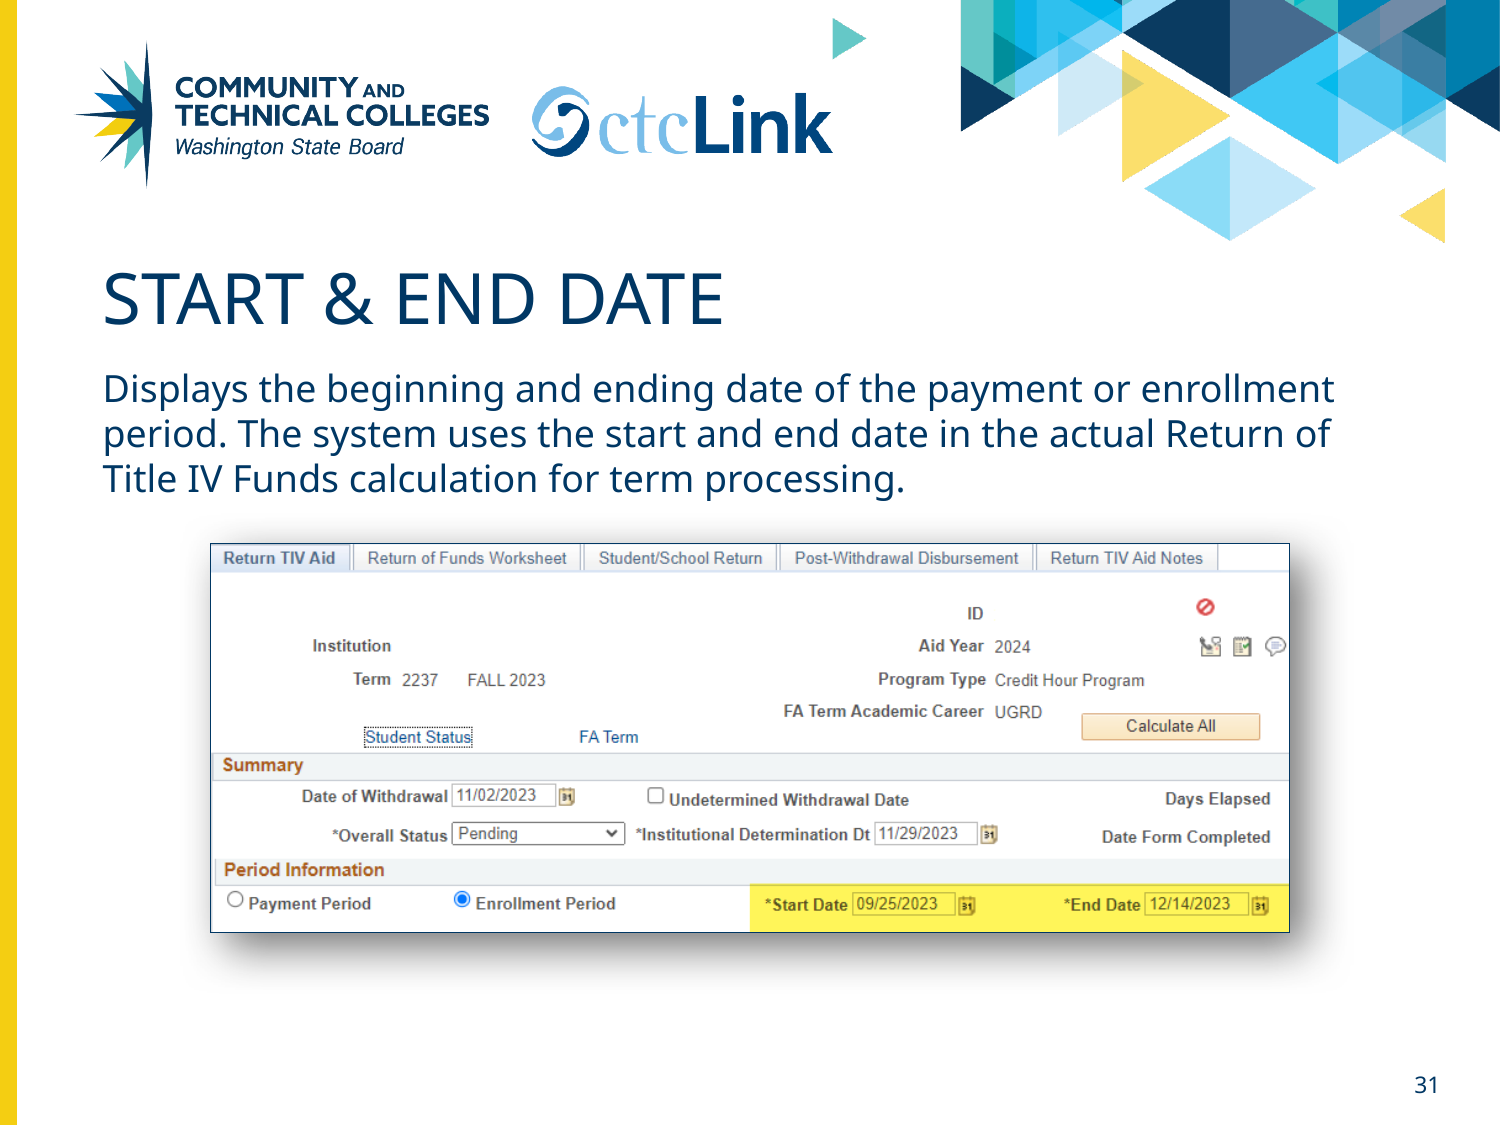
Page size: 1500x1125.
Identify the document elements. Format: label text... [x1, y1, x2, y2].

picture [17, 0, 1500, 243]
picture [210, 543, 1290, 933]
text_box Displays the beginning and ending date of the payment or enrollment period. The system uses the start and end date in the actual Return of Title IV Funds calculation for term processing. [87, 357, 1393, 508]
title start & end datE [88, 256, 1456, 387]
slide_number 31 [1378, 1063, 1456, 1103]
